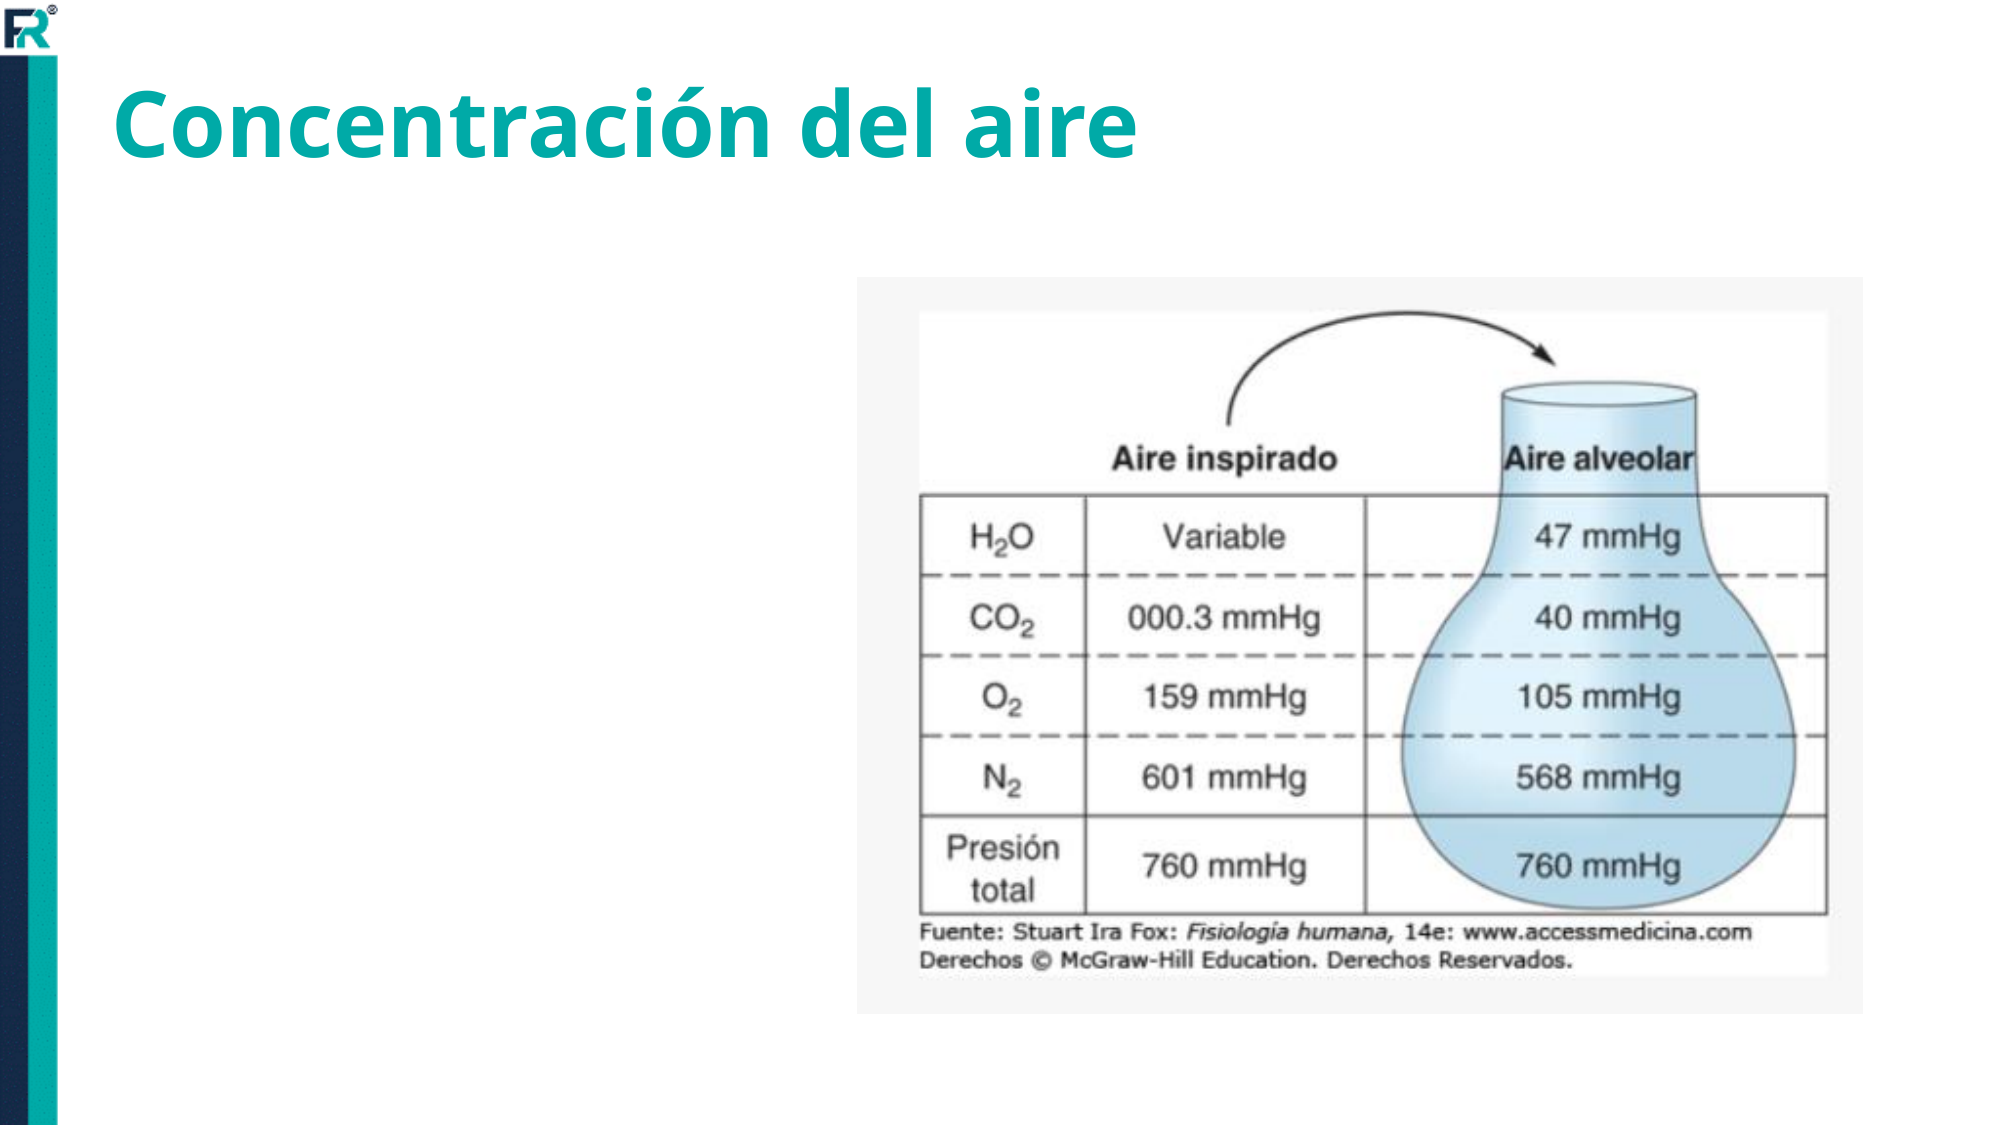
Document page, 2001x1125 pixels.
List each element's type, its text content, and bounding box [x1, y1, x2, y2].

picture [0, 0, 2001, 1125]
title Concentración del aire [95, 18, 1821, 237]
